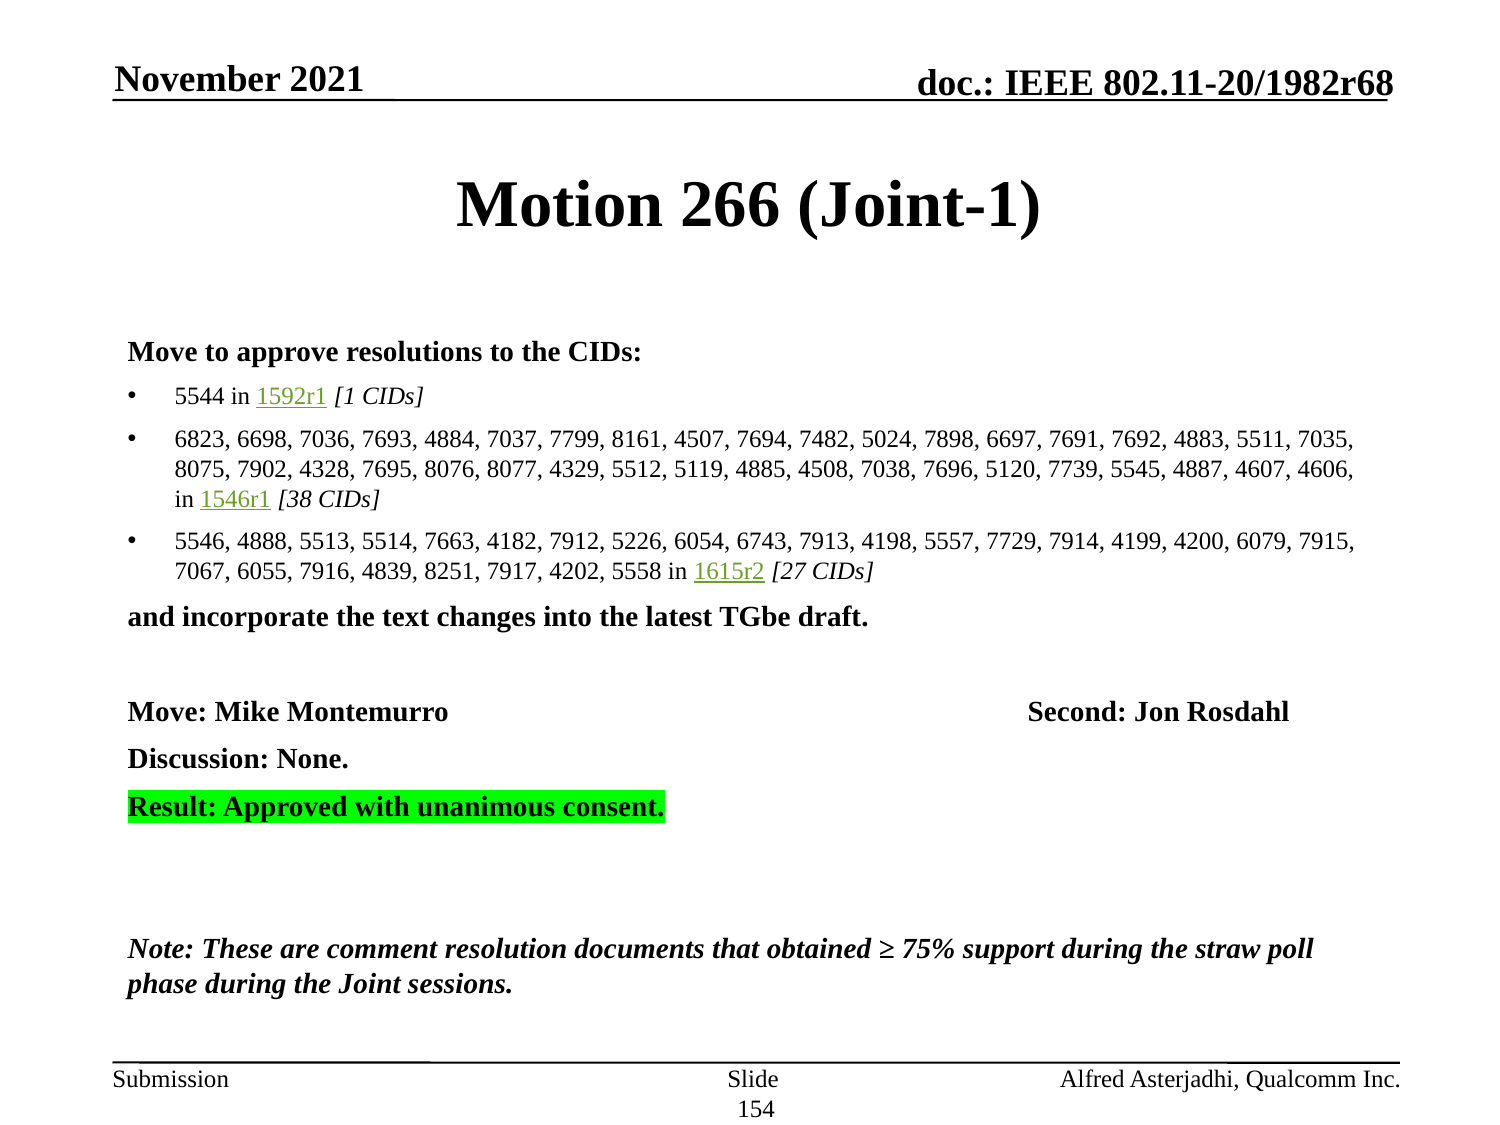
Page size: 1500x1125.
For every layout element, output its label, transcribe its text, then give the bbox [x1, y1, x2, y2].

slide_number Slide 154 [712, 1061, 800, 1123]
footer Alfred Asterjadhi, Qualcomm Inc. [878, 1061, 1402, 1093]
list Move to approve resolutions to the CIDs: 5544 in 1592r1 [1 CIDs] 6823, 6698, 7036, 7693, 4884, 7037, 7799, 8161, 4507, 7694, 7482, 5024, 7898, 6697, 7691, 7692, 4883, 5511, 7035, 8075, 7902, 4328, 7695, 8076, 8077, 4329, 5512, 5119, 4885, 4508, 7038, 7696, 5120, 7739, 5545, 4887, 4607, 4606, in 1546r1 [38 CIDs] 5546, 4888, 5513, 5514, 7663, 4182, 7912, 5226, 6054, 6743, 7913, 4198, 5557, 7729, 7914, 4199, 4200, 6079, 7915, 7067, 6055, 7916, 4839, 8251, 7917, 4202, 5558 in 1615r2 [27 CIDs] and incorporate the text changes into the latest TGbe draft. Move: Mike Montemurro Second: Jon Rosdahl Discussion: None. Result: Approved with unanimous consent. Note: These are comment resolution documents that obtained ≥ 75% support during the straw poll phase during the Joint sessions. [112, 324, 1388, 1063]
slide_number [114, 54, 423, 100]
title Motion 266 (Joint-1) [112, 112, 1388, 288]
